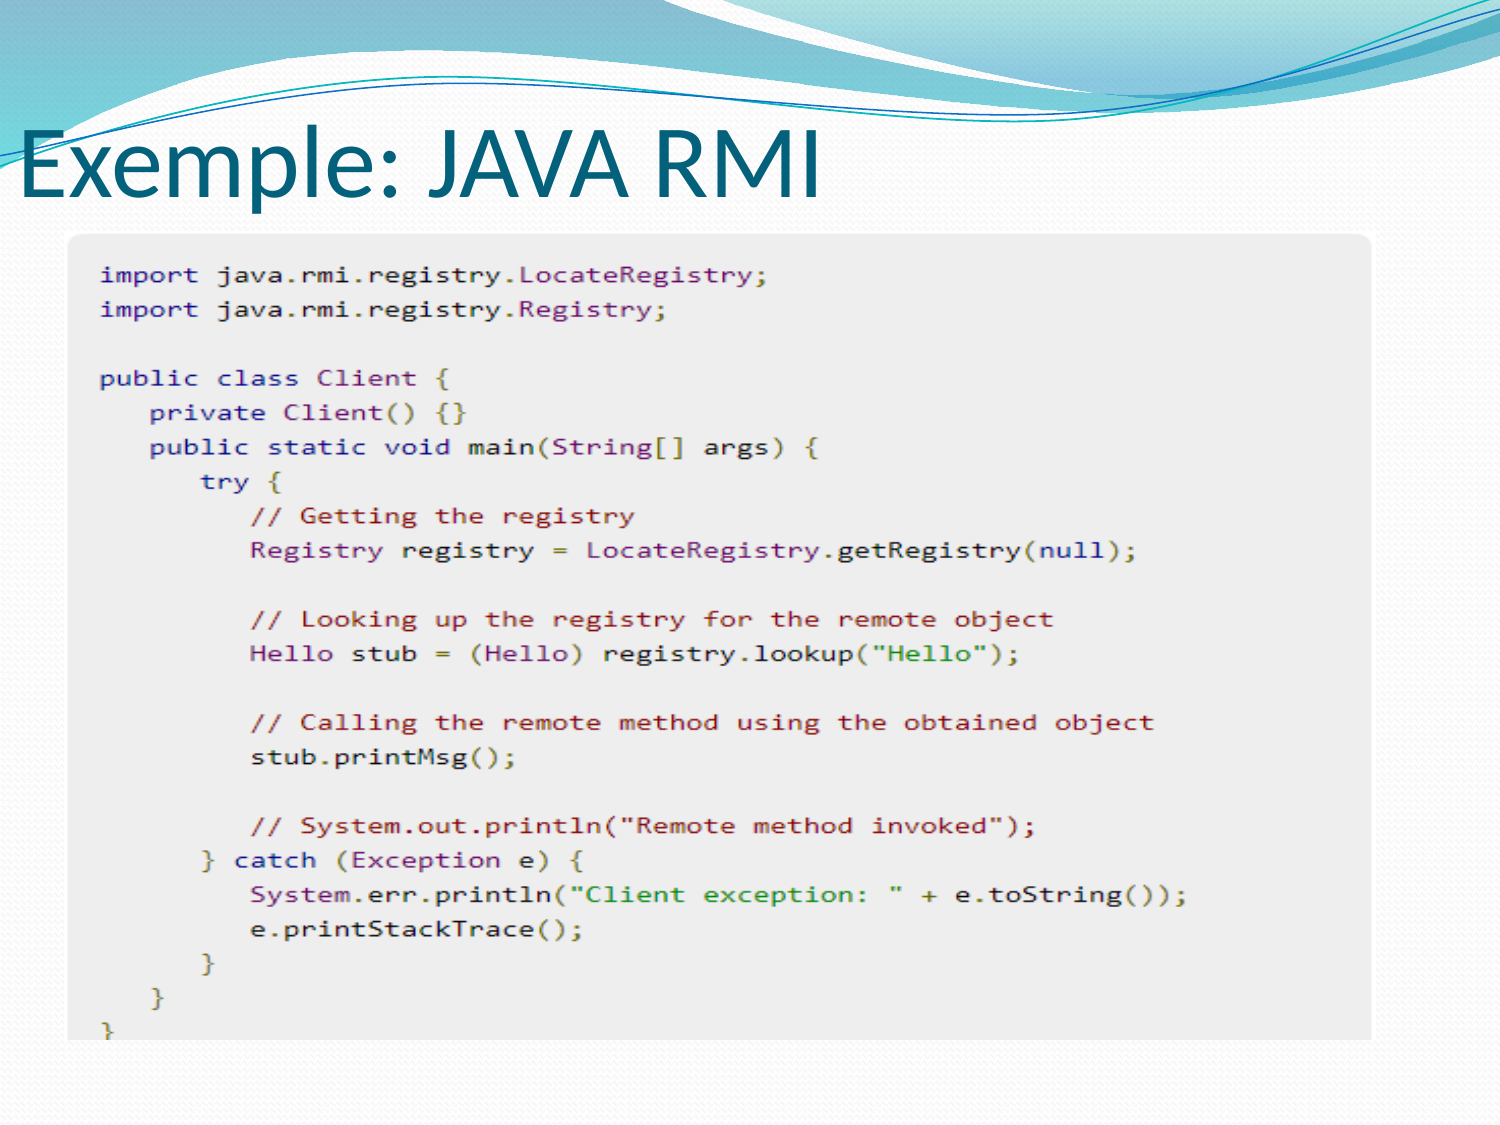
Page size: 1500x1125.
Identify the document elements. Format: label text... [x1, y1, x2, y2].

title Exemple: JAVA RMI [17, 30, 1368, 219]
picture [64, 231, 1377, 1040]
